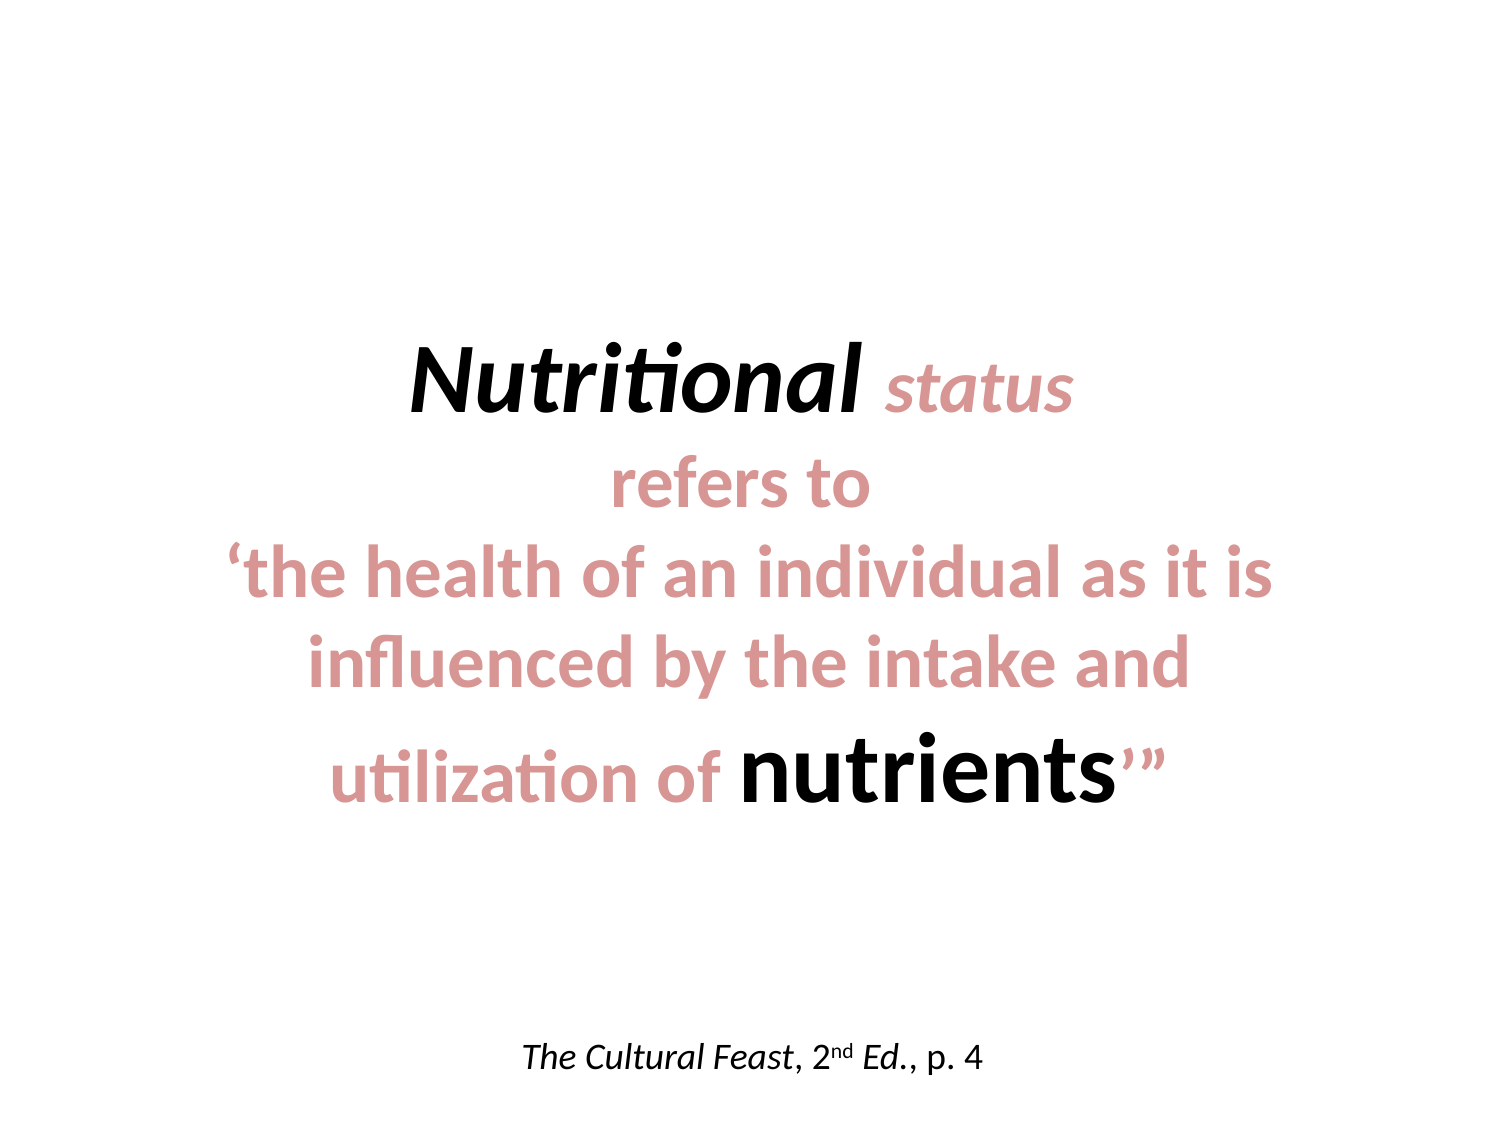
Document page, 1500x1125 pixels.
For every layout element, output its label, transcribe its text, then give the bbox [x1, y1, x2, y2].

text_box Nutritional status refers to ‘the health of an individual as it is influenced by the intake and utilization of nutrients’” [149, 305, 1350, 831]
text_box The Cultural Feast, 2nd Ed., p. 4 [152, 1024, 1353, 1085]
